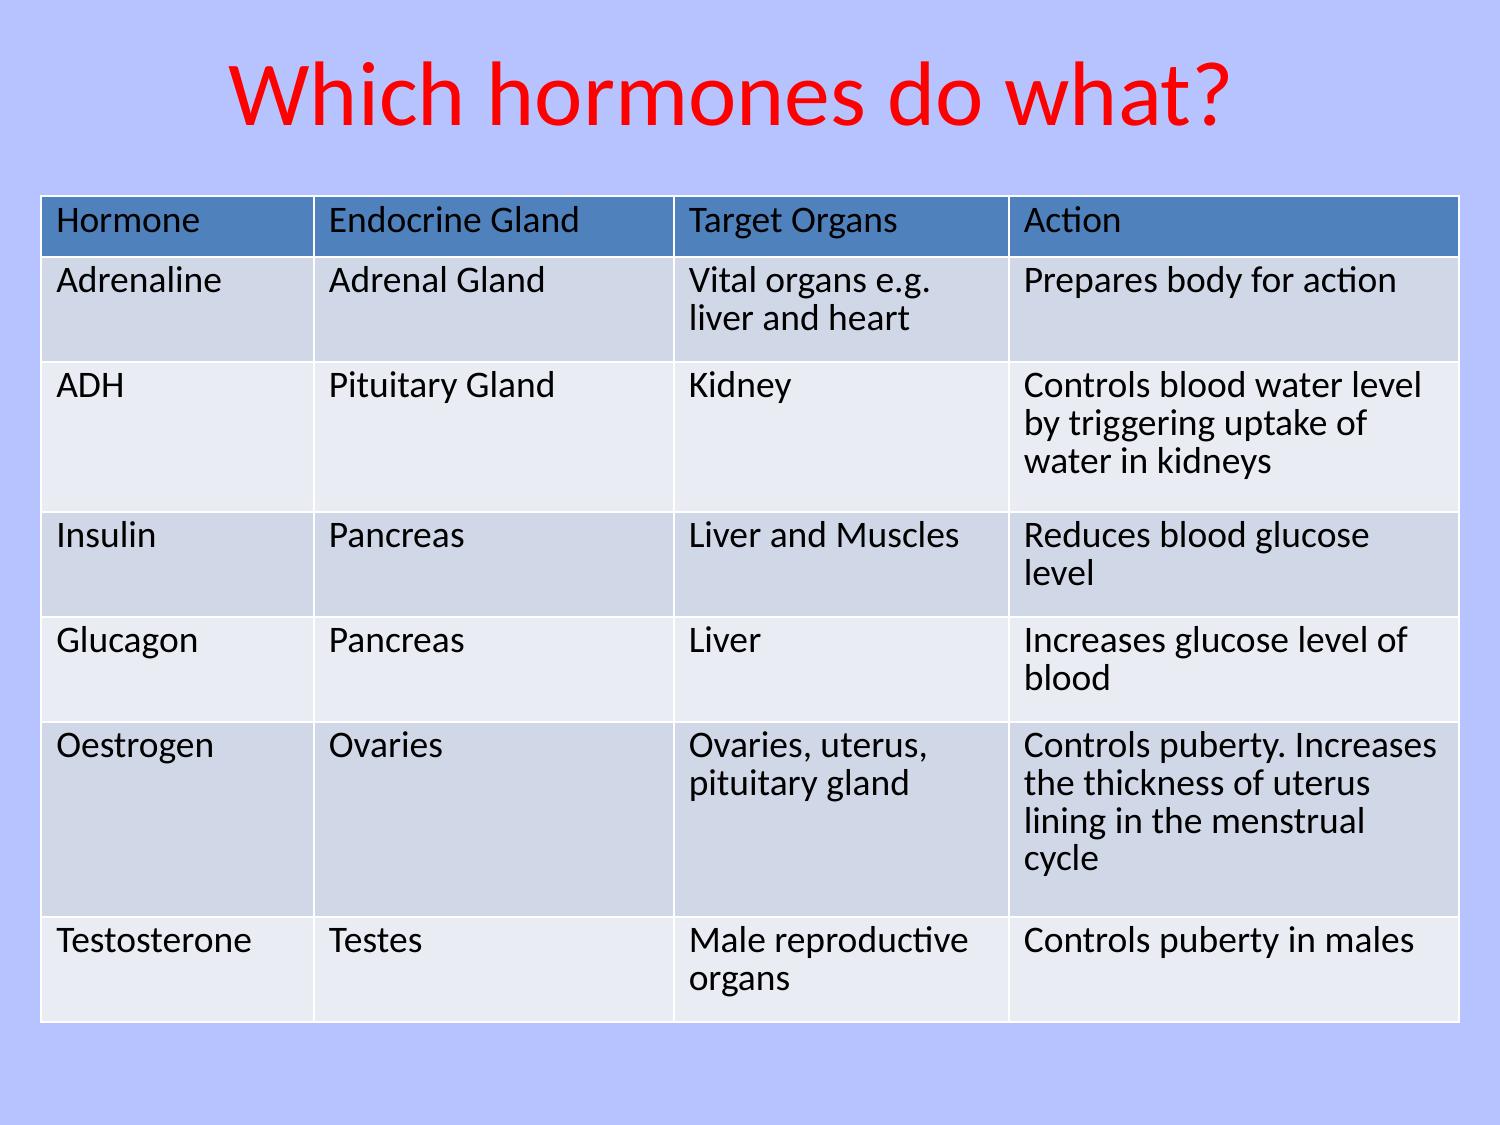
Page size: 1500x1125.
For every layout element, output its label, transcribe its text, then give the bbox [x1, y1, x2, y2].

table_cell Increases glucose level of blood [1010, 618, 1458, 721]
table_header Endocrine Gland [315, 197, 673, 256]
table_cell Liver and Muscles [675, 513, 1008, 616]
table_cell Oestrogen [42, 723, 313, 916]
table_cell Male reproductive organs [675, 918, 1008, 1021]
table_cell Adrenal Gland [315, 258, 673, 361]
table_cell Ovaries, uterus, pituitary gland [675, 723, 1008, 916]
table_cell Pancreas [315, 513, 673, 616]
table_cell Prepares body for action [1010, 258, 1458, 361]
table_header Action [1010, 197, 1458, 256]
table_cell Pituitary Gland [315, 363, 673, 511]
table_cell Controls blood water level by triggering uptake of water in kidneys [1010, 363, 1458, 511]
table_cell Testosterone [42, 918, 313, 1021]
table_cell Pancreas [315, 618, 673, 721]
table_cell Vital organs e.g. liver and heart [675, 258, 1008, 361]
table_cell ADH [42, 363, 313, 511]
table_cell Reduces blood glucose level [1010, 513, 1458, 616]
table_header Target Organs [675, 197, 1008, 256]
table_cell Liver [675, 618, 1008, 721]
table_cell Controls puberty. Increases the thickness of uterus lining in the menstrual cycle [1010, 723, 1458, 916]
table_cell Controls puberty in males [1010, 918, 1458, 1021]
table_cell Insulin [42, 513, 313, 616]
text_box Which hormones do what? [41, 26, 1424, 152]
table_cell Testes [315, 918, 673, 1021]
table_cell Adrenaline [42, 258, 313, 361]
table_header Hormone [42, 197, 313, 256]
table_cell Glucagon [42, 618, 313, 721]
table_cell Kidney [675, 363, 1008, 511]
table_cell Ovaries [315, 723, 673, 916]
